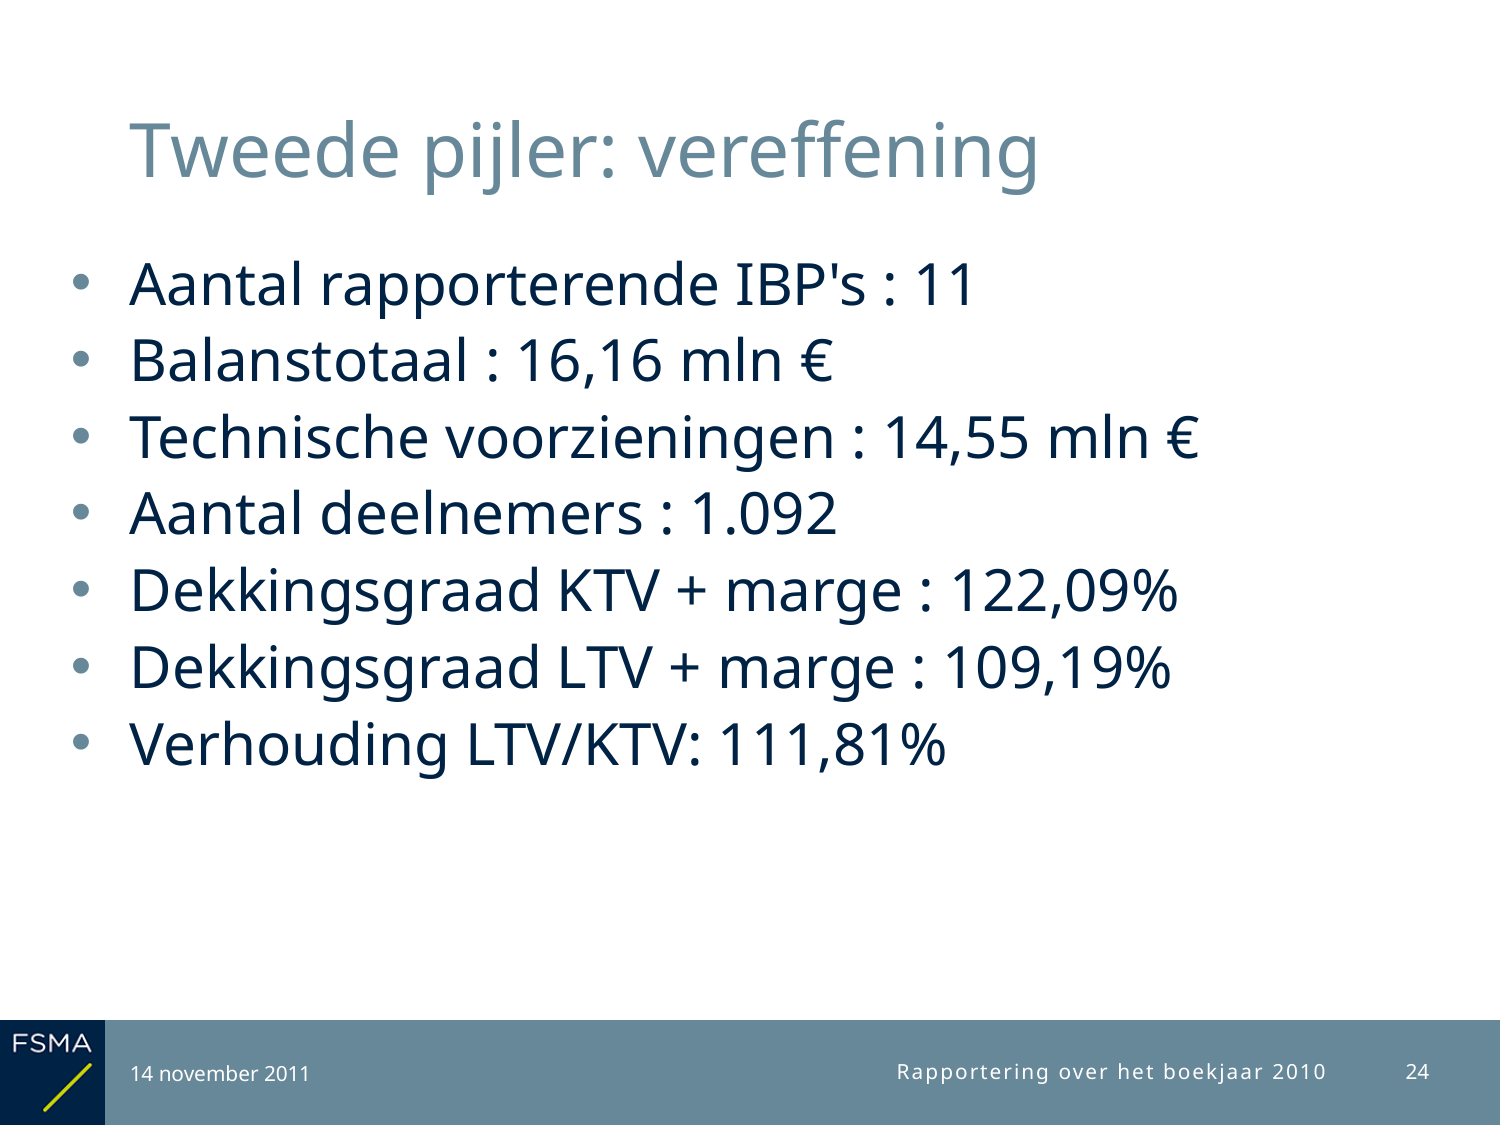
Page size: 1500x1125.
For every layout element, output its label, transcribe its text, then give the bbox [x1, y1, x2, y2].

title Tweede pijler: vereffening [129, 30, 1425, 193]
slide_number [129, 1020, 395, 1125]
footer Rapportering over het boekjaar 2010 [395, 1020, 1326, 1125]
picture [0, 1020, 105, 1125]
list Aantal rapporterende IBP's : 11 Balanstotaal : 16,16 mln € Technische voorzieningen : 14,55 mln € Aantal deelnemers : 1.092 Dekkingsgraad KTV + marge : 122,09% Dekkingsgraad LTV + marge : 109,19% Verhouding LTV/KTV: 111,81% [70, 252, 1425, 947]
slide_number 24 [1355, 1020, 1430, 1125]
